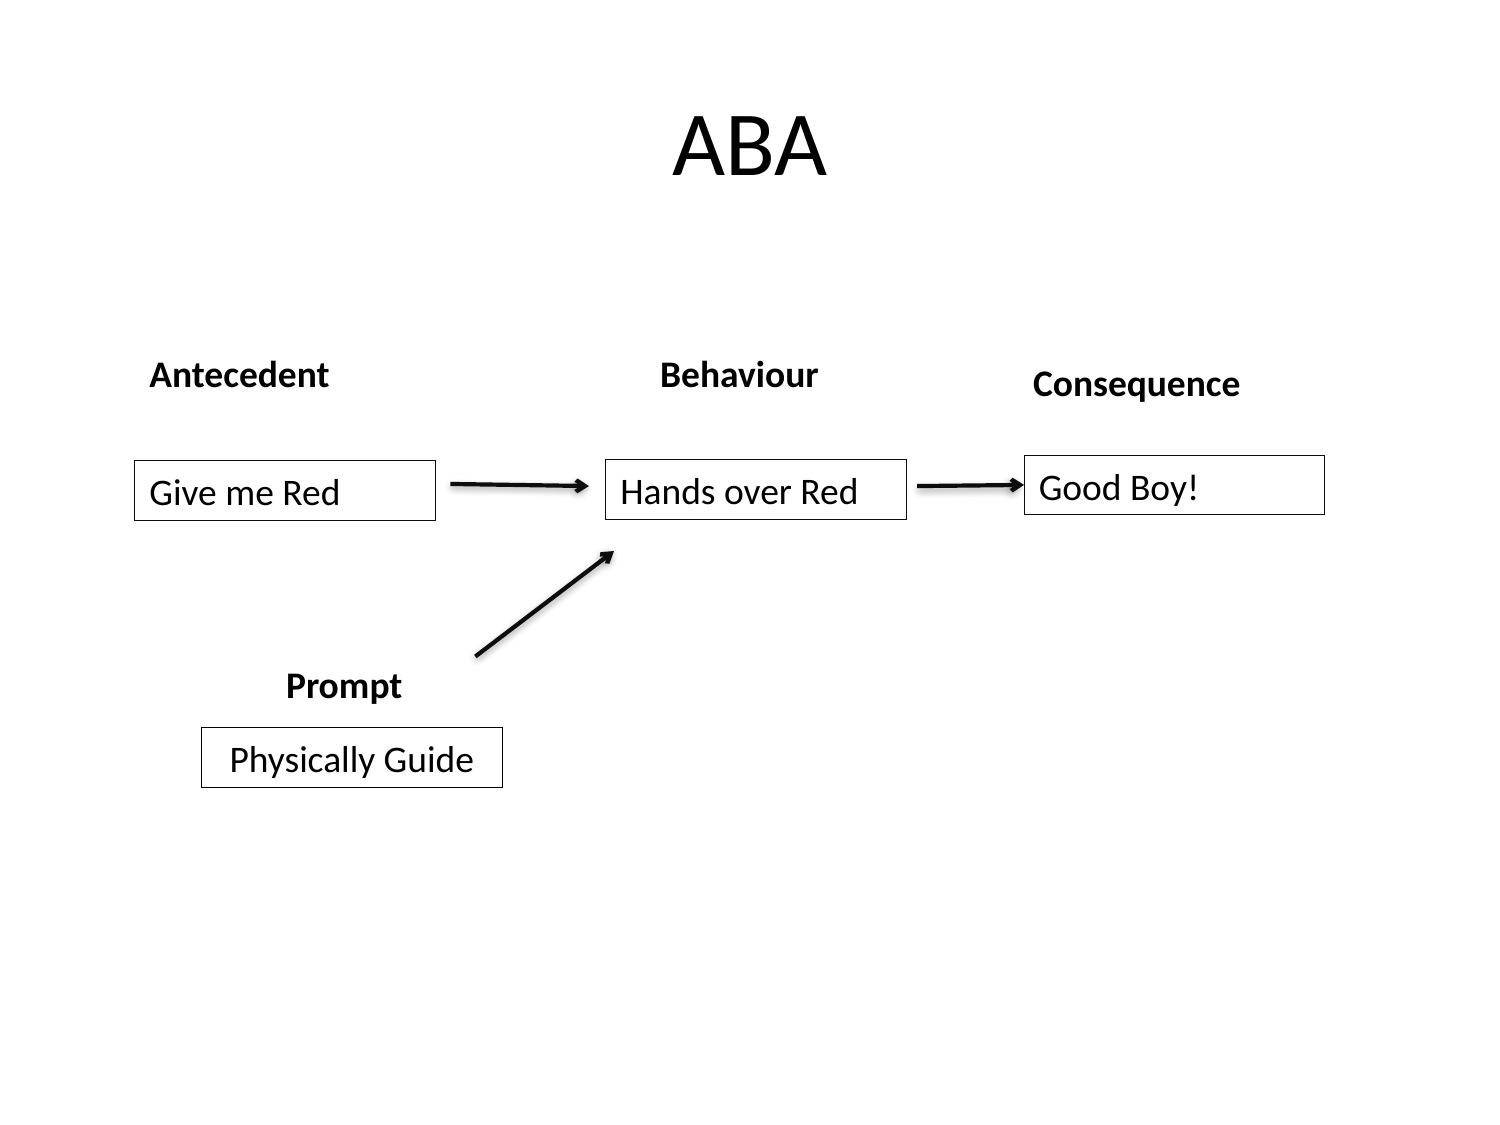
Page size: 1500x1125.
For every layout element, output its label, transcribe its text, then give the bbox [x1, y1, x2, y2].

text_box Give me Red [134, 460, 436, 521]
title ABA [75, 45, 1425, 233]
text_box Antecedent [134, 342, 436, 403]
text_box Hands over Red [605, 459, 907, 520]
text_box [450, 483, 590, 487]
text_box Physically Guide [201, 727, 503, 788]
text_box Prompt [271, 653, 573, 714]
text_box Behaviour [588, 342, 890, 403]
text_box Consequence [986, 351, 1288, 412]
text_box Good Boy! [1024, 455, 1325, 515]
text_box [475, 550, 615, 657]
